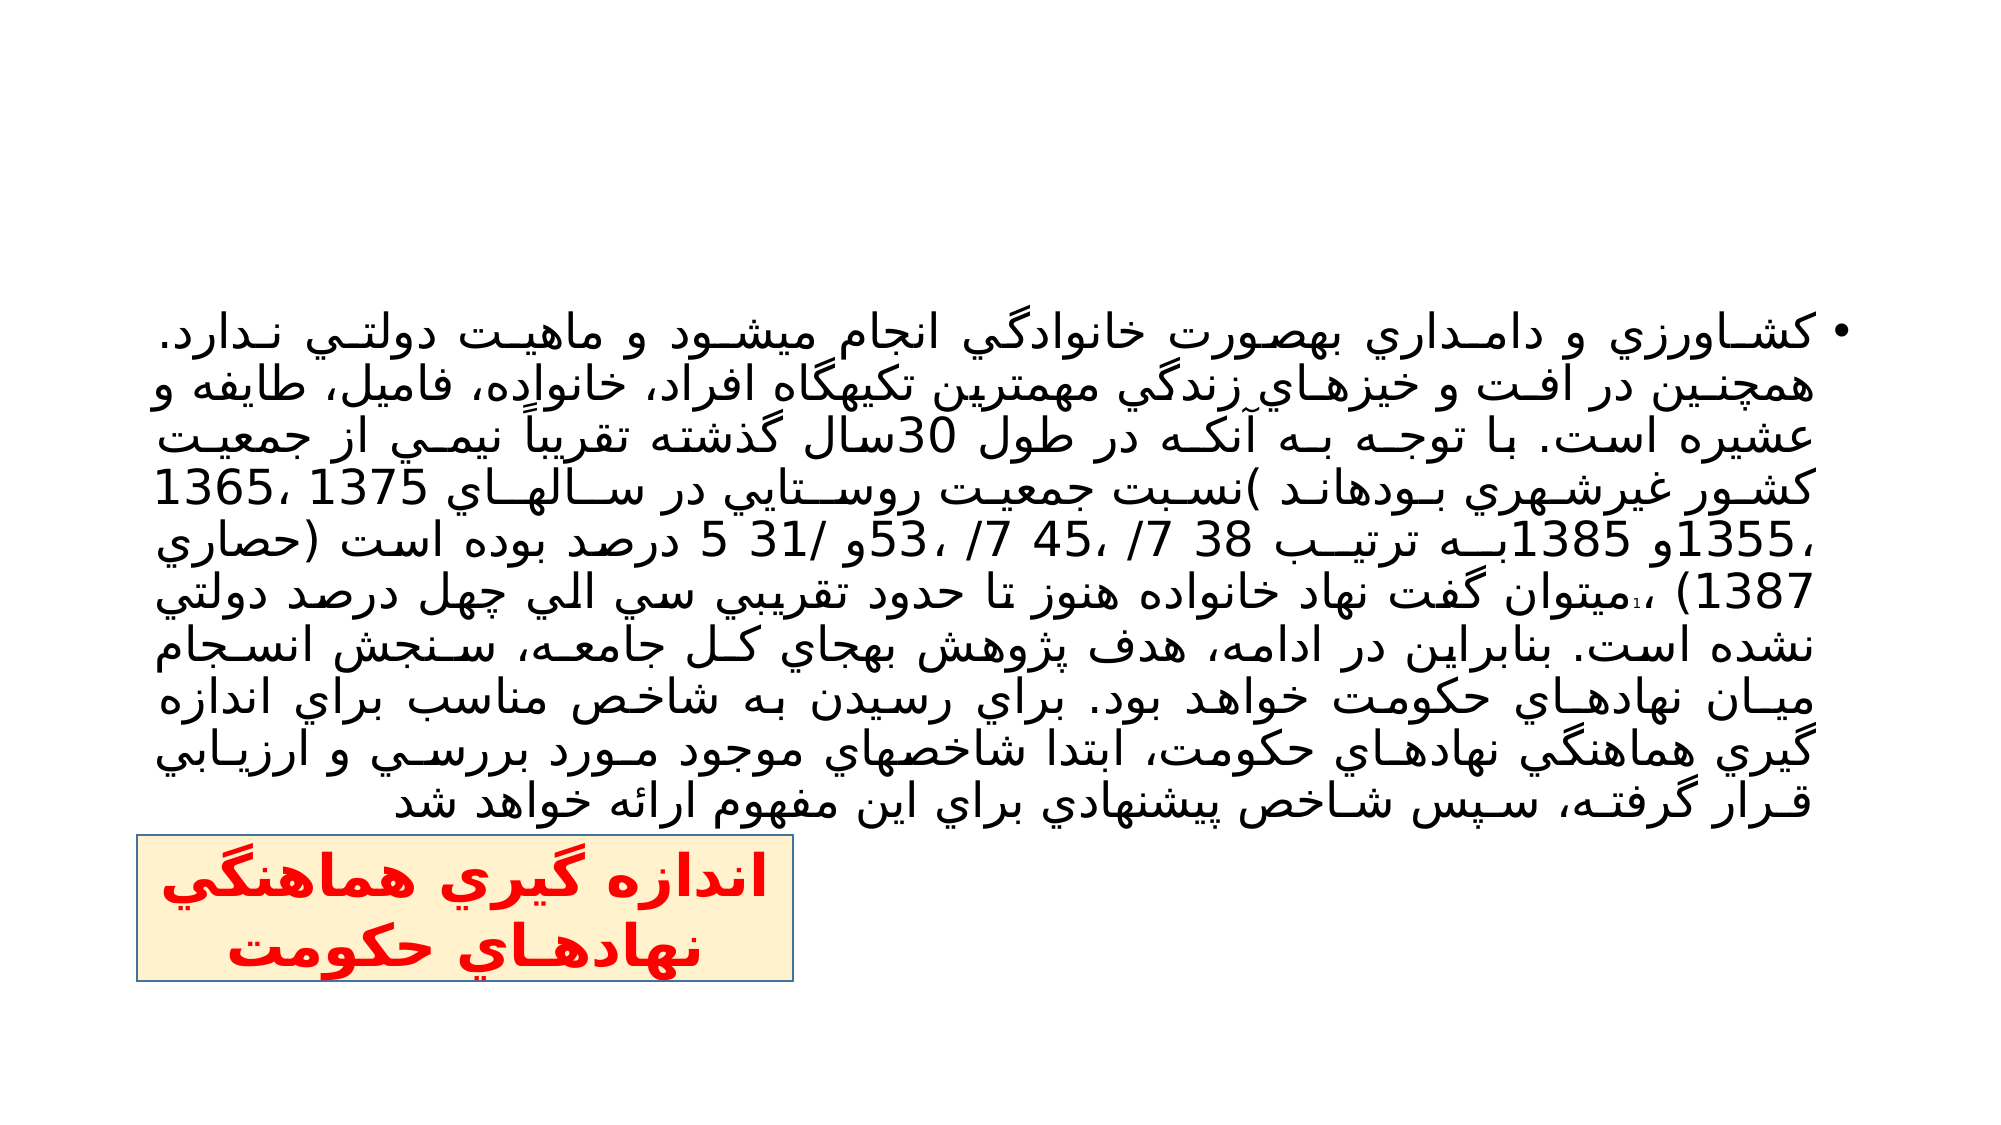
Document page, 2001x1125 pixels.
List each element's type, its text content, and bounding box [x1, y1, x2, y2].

text_box اندازه گيري هماهنگي نهادهـاي حكومت [136, 834, 794, 982]
list كشـاورزي و دامـداري بهصورت خانوادگي انجام ميشـود و ماهيـت دولتـي نـدارد. همچنـين در افـت و خيزهـاي زندگي مهمترين تكيهگاه افراد، خانواده، فاميل، طايفه و عشيره است. با توجـه بـه آنكـه در طول 30سال گذشته تقريباً نيمـي از جمعيـت كشـور غيرشـهري بـودهانـد )نسـبت جمعيـت روســتايي در ســالهــاي 1375 ،1365 ،1355و 1385بــه ترتيــب 38 7/ ،45 7/ ،53و /31 5 درصد بوده است (حصاري 1387) ،1ميتوان گفت نهاد خانواده هنوز تا حدود تقريبي سي الي چهل درصد دولتي نشده است. بنابراين در ادامه، هدف پژوهش بهجاي كـل جامعـه، سـنجش انسـجام ميـان نهادهـاي حكومت خواهد بود. براي رسيدن به شاخص مناسب براي اندازه گيري هماهنگي نهادهـاي حكومت، ابتدا شاخصهاي موجود مـورد بررسـي و ارزيـابي قـرار گرفتـه، سـپس شـاخص پيشنهادي براي اين مفهوم ارائه خواهد شد [137, 299, 1863, 1014]
